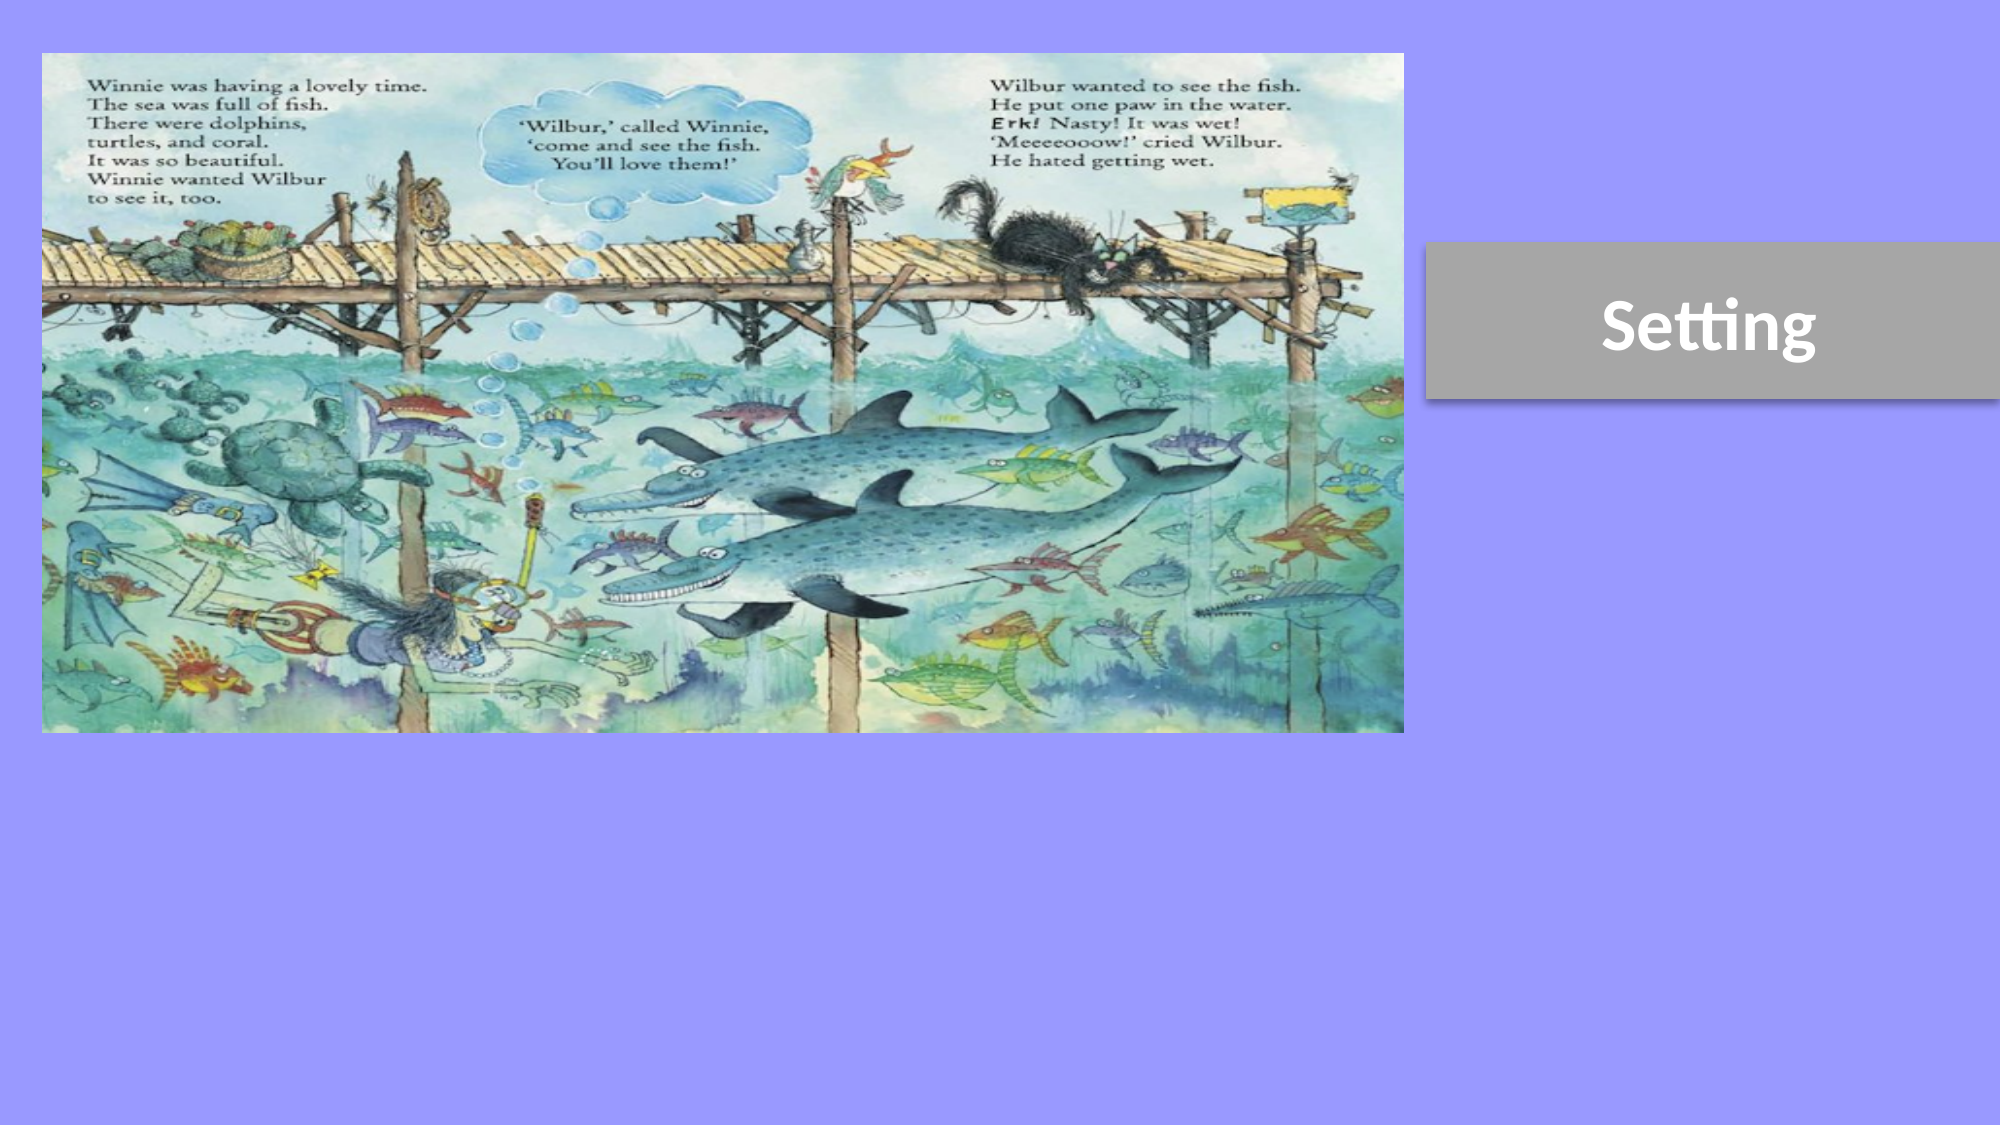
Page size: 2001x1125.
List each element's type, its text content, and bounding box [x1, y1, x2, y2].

picture [42, 53, 1404, 733]
text_box Setting [1426, 242, 2000, 399]
